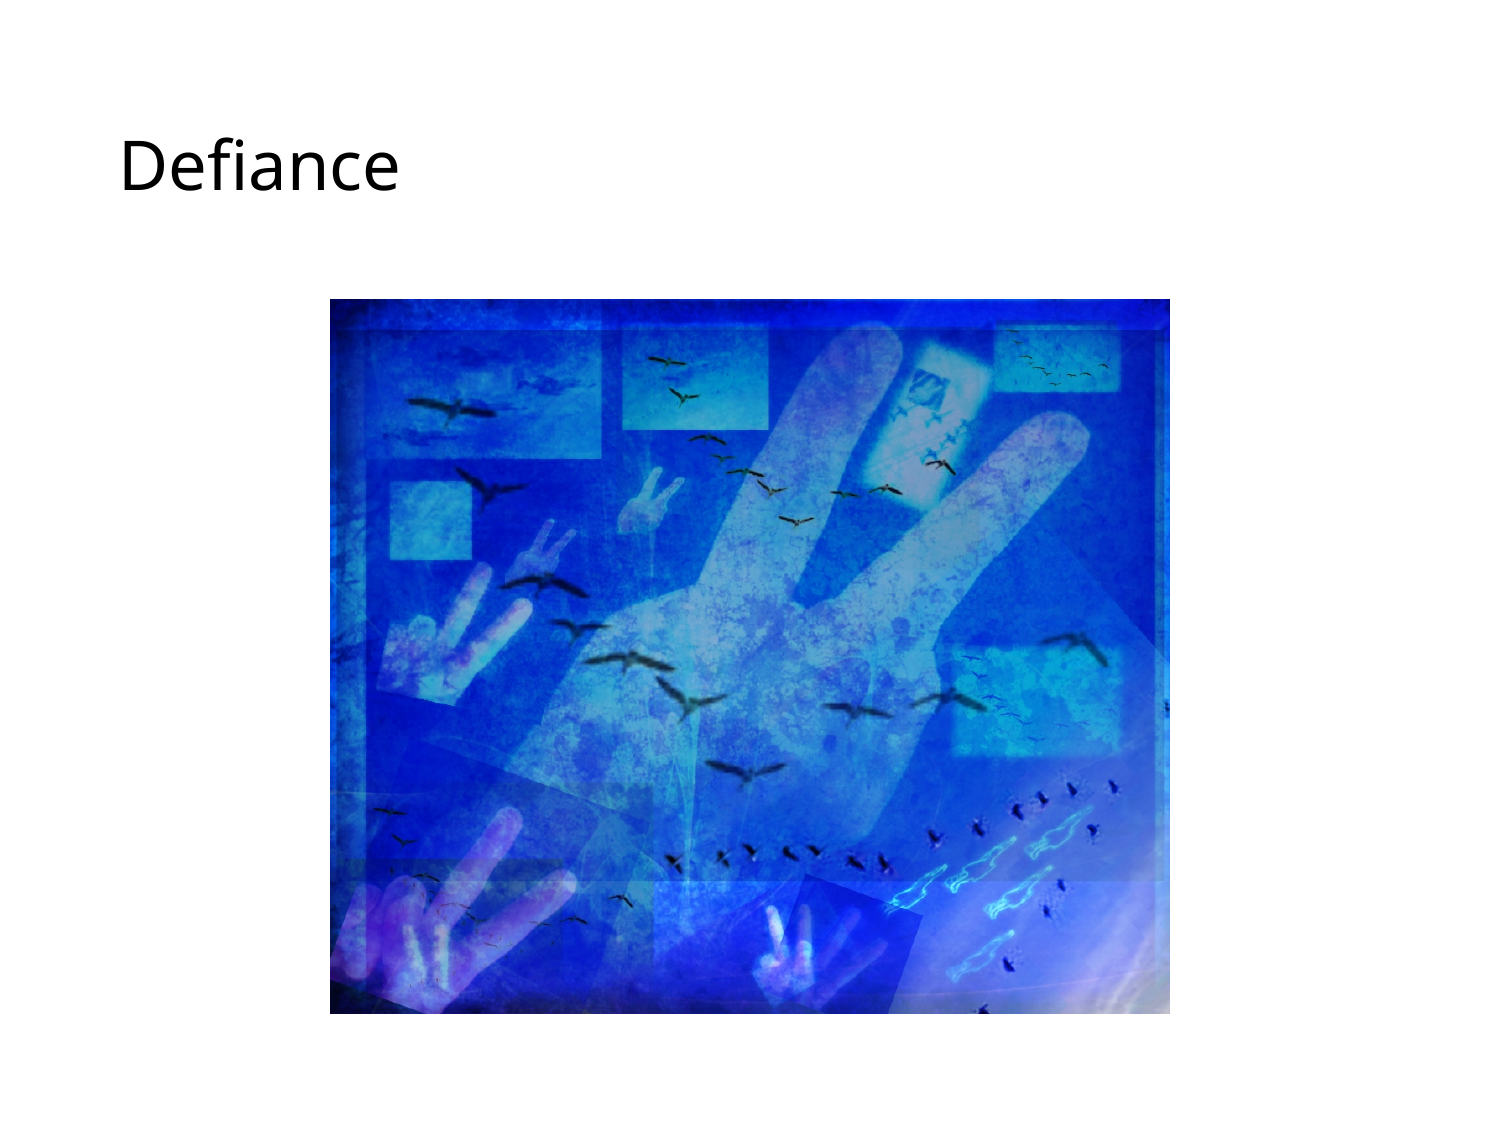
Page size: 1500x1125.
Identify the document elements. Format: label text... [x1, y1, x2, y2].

title Defiance [103, 59, 1397, 278]
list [330, 299, 1170, 1014]
